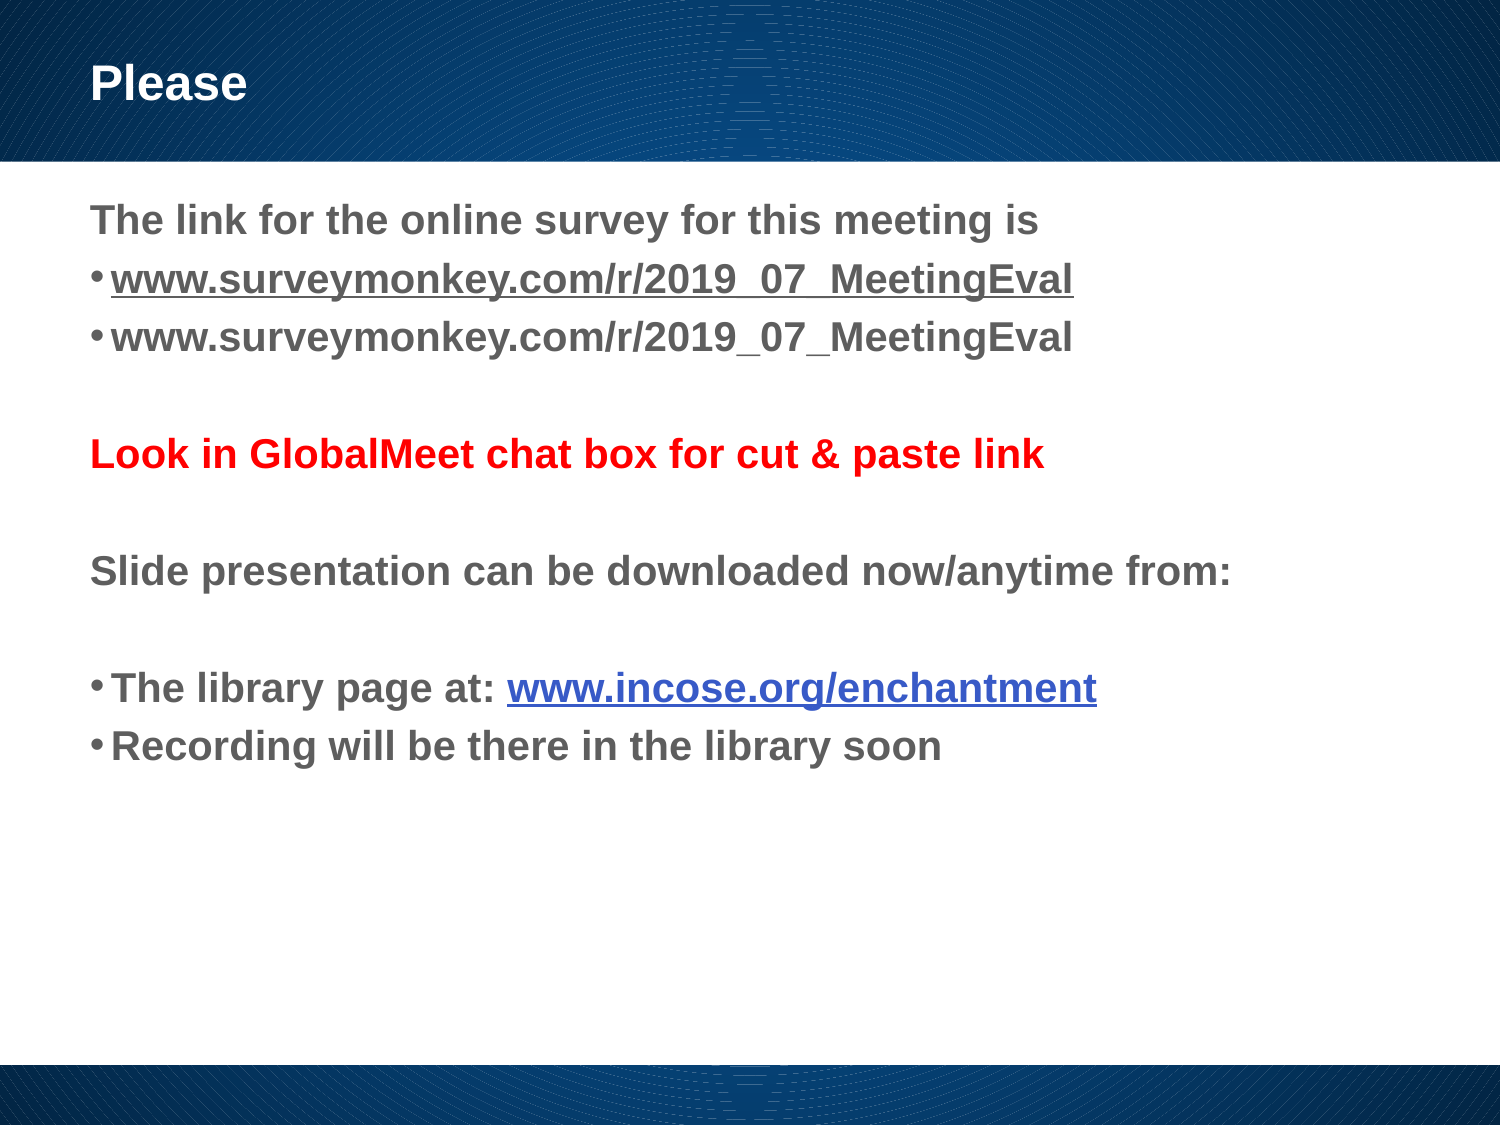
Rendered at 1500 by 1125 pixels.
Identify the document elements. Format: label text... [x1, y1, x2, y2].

list The link for the online survey for this meeting is www.surveymonkey.com/r/2019_07_MeetingEval www.surveymonkey.com/r/2019_07_MeetingEval Look in GlobalMeet chat box for cut & paste link Slide presentation can be downloaded now/anytime from: The library page at: www.incose.org/enchantment Recording will be there in the library soon [75, 185, 1425, 1038]
title Please [75, 0, 1425, 162]
